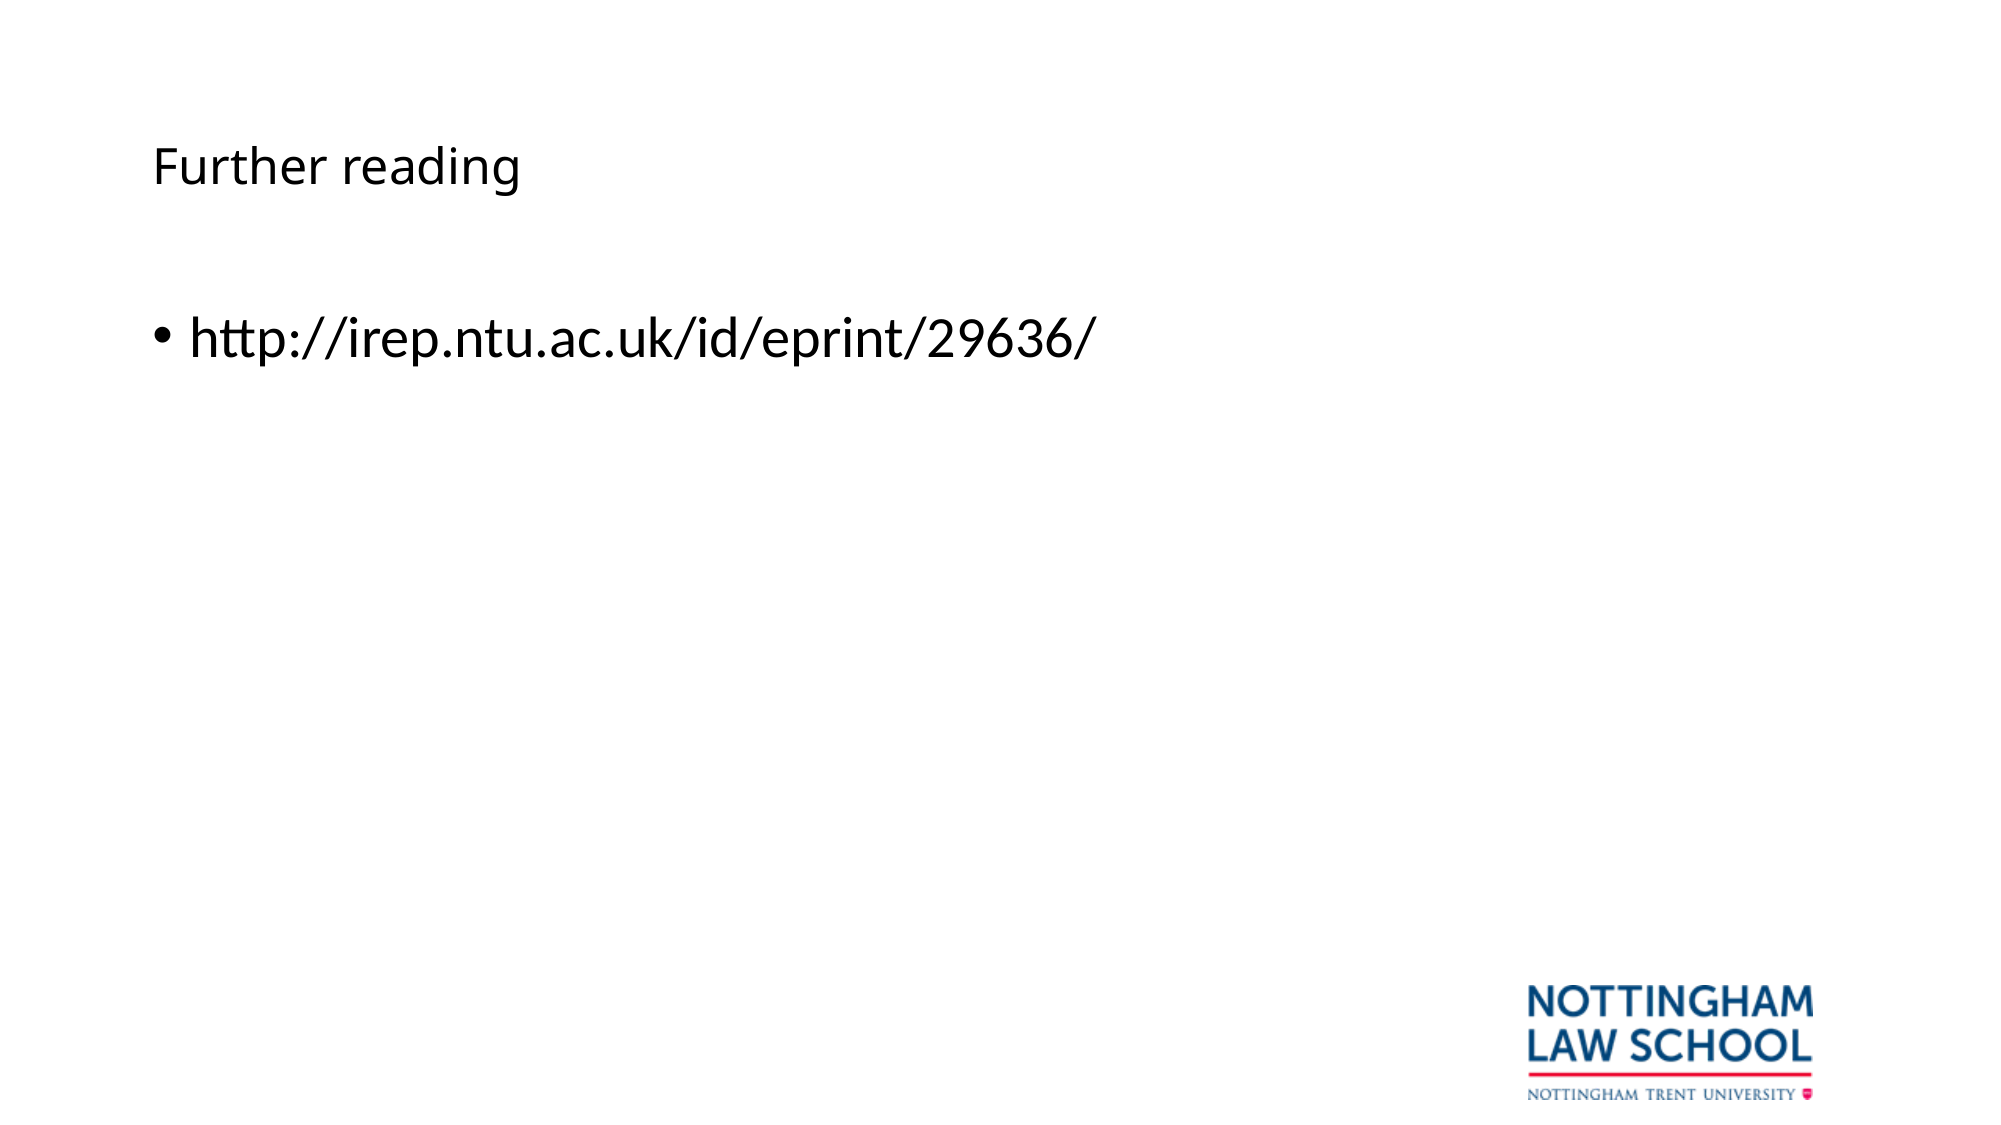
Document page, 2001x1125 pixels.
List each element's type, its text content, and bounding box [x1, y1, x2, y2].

picture [1528, 1013, 1813, 1125]
list http://irep.ntu.ac.uk/id/eprint/29636/ [137, 299, 1863, 1014]
title Further reading [137, 59, 1863, 278]
